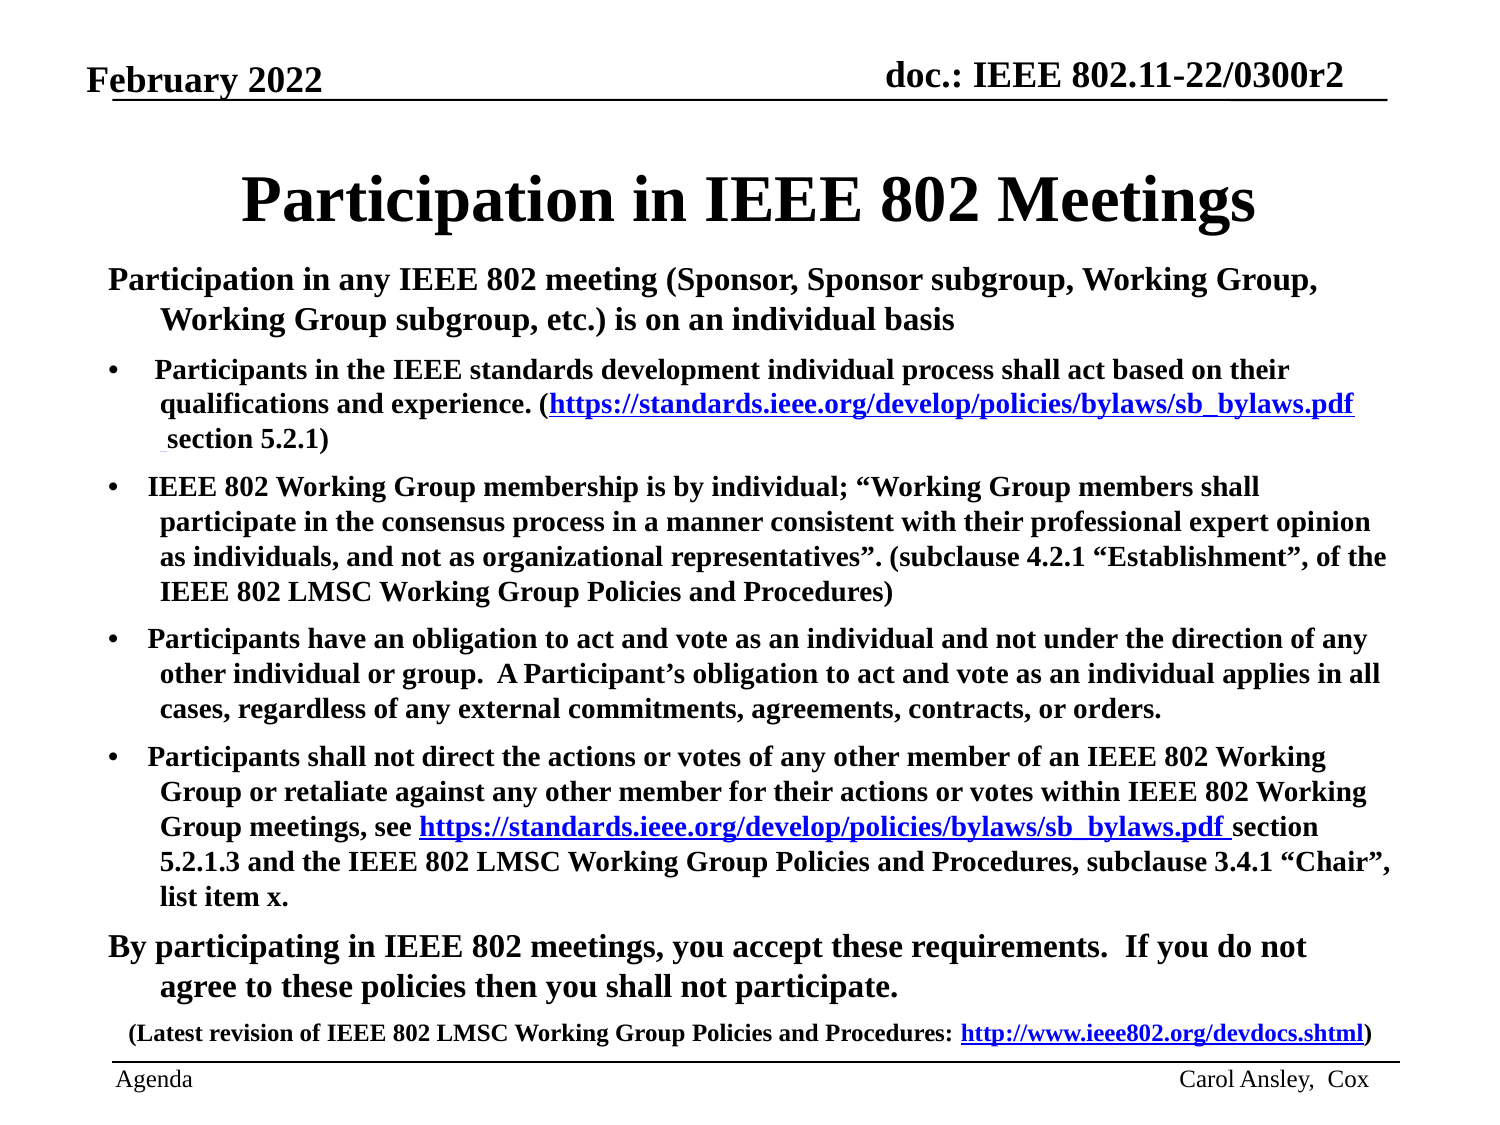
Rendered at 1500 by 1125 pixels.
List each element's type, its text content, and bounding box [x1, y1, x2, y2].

text_box Participation in IEEE 802 Meetings [112, 147, 1388, 243]
text_box Participation in any IEEE 802 meeting (Sponsor, Sponsor subgroup, Working Group, Working Group subgroup, etc.) is on an individual basis • Participants in the IEEE standards development individual process shall act based on their qualifications and experience. (https://standards.ieee.org/develop/policies/bylaws/sb_bylaws.pdf section 5.2.1) • IEEE 802 Working Group membership is by individual; “Working Group members shall participate in the consensus process in a manner consistent with their professional expert opinion as individuals, and not as organizational representatives”. (subclause 4.2.1 “Establishment”, of the IEEE 802 LMSC Working Group Policies and Procedures) • Participants have an obligation to act and vote as an individual and not under the direction of any other individual or group. A Participant’s obligation to act and vote as an individual applies in all cases, regardless of any external commitments, agreements, contracts, or orders. • Participants shall not direct the actions or votes of any other member of an IEEE 802 Working Group or retaliate against any other member for their actions or votes within IEEE 802 Working Group meetings, see https://standards.ieee.org/develop/policies/bylaws/sb_bylaws.pdf section 5.2.1.3 and the IEEE 802 LMSC Working Group Policies and Procedures, subclause 3.4.1 “Chair”, list item x. By participating in IEEE 802 meetings, you accept these requirements. If you do not agree to these policies then you shall not participate. (Latest revision of IEEE 802 LMSC Working Group Policies and Procedures: http://www.ieee802.org/devdocs.shtml) [99, 249, 1400, 1055]
